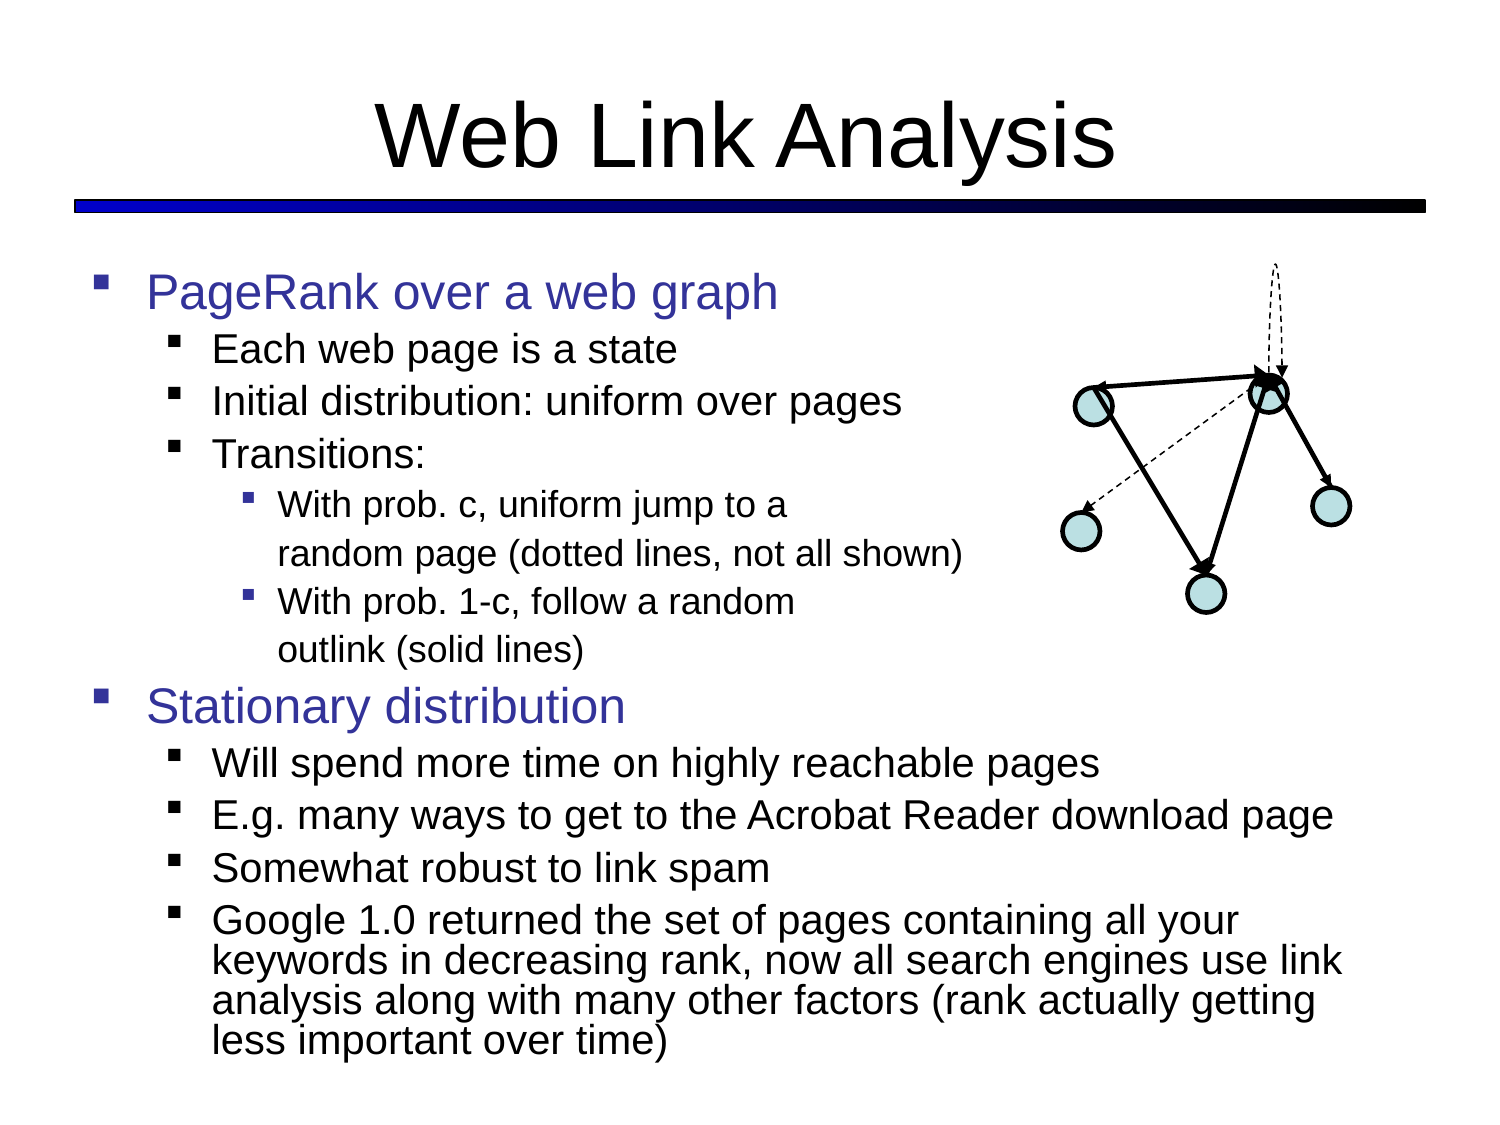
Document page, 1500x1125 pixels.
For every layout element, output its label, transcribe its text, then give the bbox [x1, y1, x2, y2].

text_box [1080, 387, 1092, 393]
text_box [1279, 383, 1288, 391]
text_box [1189, 602, 1222, 613]
text_box [1316, 488, 1351, 526]
text_box [1268, 264, 1289, 378]
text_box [1093, 540, 1199, 594]
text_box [1080, 393, 1204, 532]
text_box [1270, 393, 1332, 507]
text_box [1251, 381, 1261, 390]
text_box [1062, 513, 1088, 550]
title Web Link Analysis [74, 0, 1426, 263]
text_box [1205, 393, 1269, 595]
list PageRank over a web graph Each web page is a state Initial distribution: uniform over pages Transitions: With prob. c, uniform jump to a random page (dotted lines, not all shown) With prob. 1-c, follow a random outlink (solid lines) Stationary distribution Will spend more time on highly reachable pages E.g. many ways to get to the Acrobat Reader download page Somewhat robust to link spam Google 1.0 returned the set of pages containing all your keywords in decreasing rank, now all search engines use link analysis along with many other factors (rank actually getting less important over time) [74, 261, 1388, 1125]
